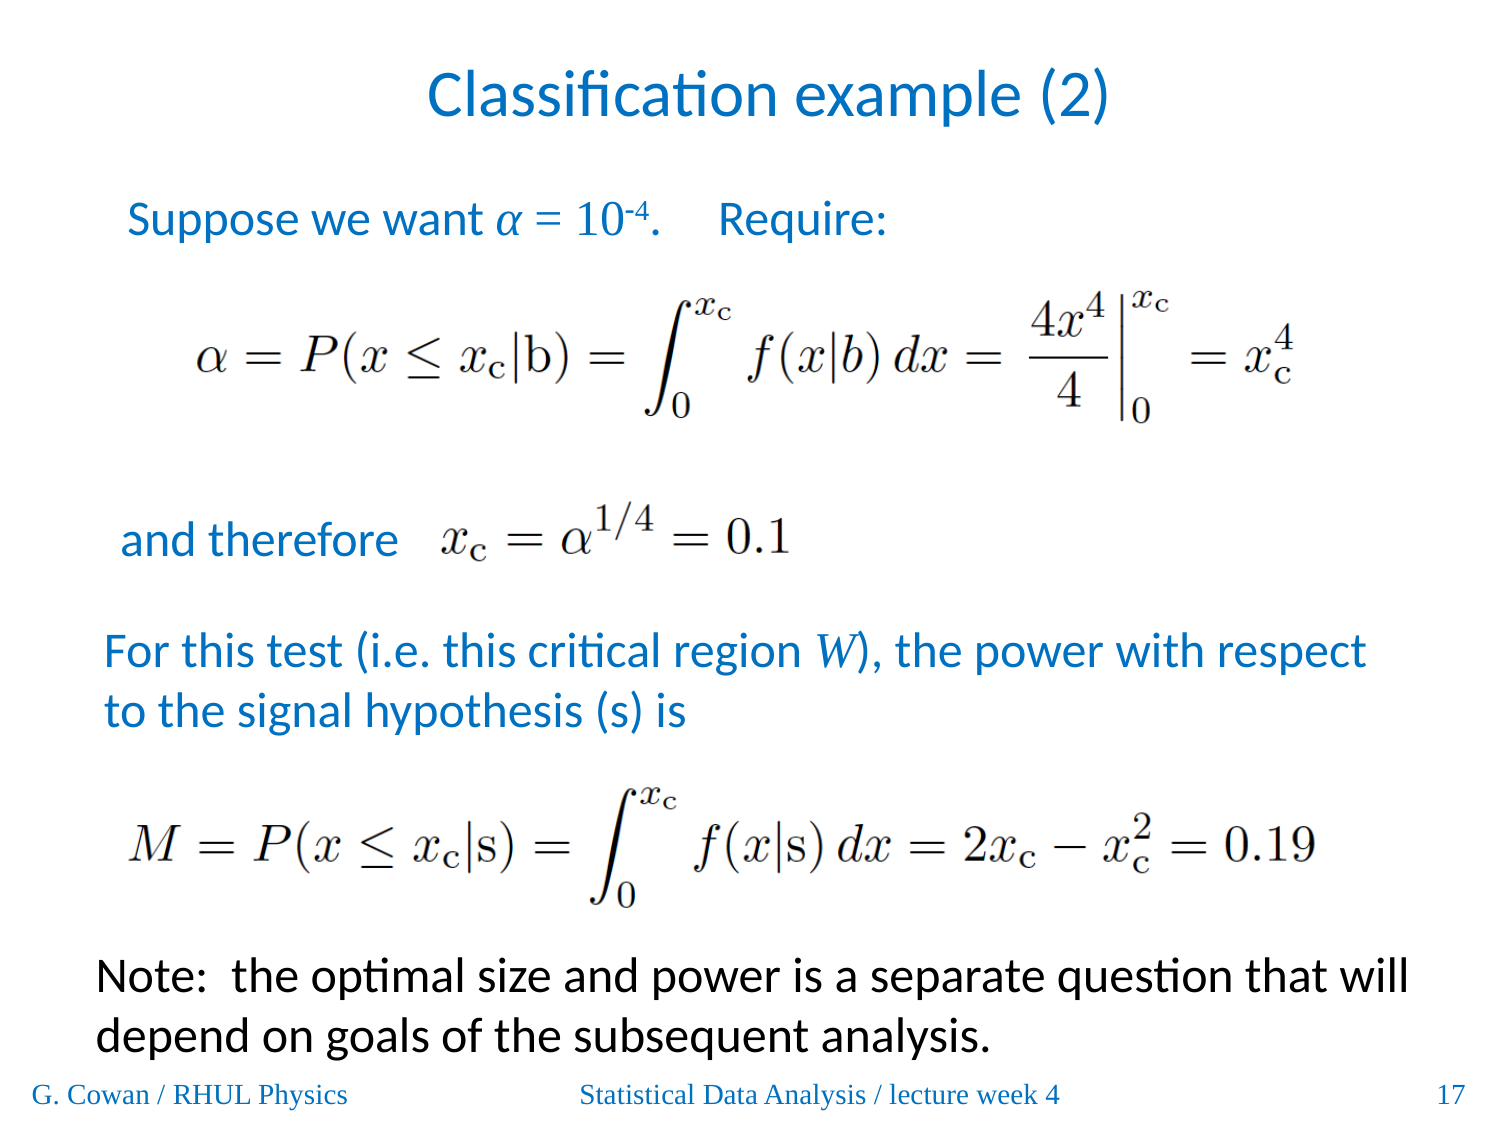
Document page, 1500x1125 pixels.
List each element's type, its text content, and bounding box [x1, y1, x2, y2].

picture [418, 498, 805, 575]
text_box and therefore [105, 499, 416, 574]
text_box Note: the optimal size and power is a separate question that will depend on goals of the subsequent analysis. [80, 934, 1481, 1070]
text_box Suppose we want α = 10-4. Require: [112, 178, 904, 254]
slide_number G. Cowan / RHUL Physics [16, 1062, 311, 1123]
picture [162, 269, 1310, 441]
text_box For this test (i.e. this critical region W), the power with respect to the signal hypothesis (s) is [89, 610, 1409, 745]
picture [115, 779, 1329, 912]
slide_number 17 [1130, 1070, 1481, 1123]
text_box Classification example (2) [185, 42, 1355, 114]
footer Statistical Data Analysis / lecture week 4 [311, 1070, 1130, 1123]
